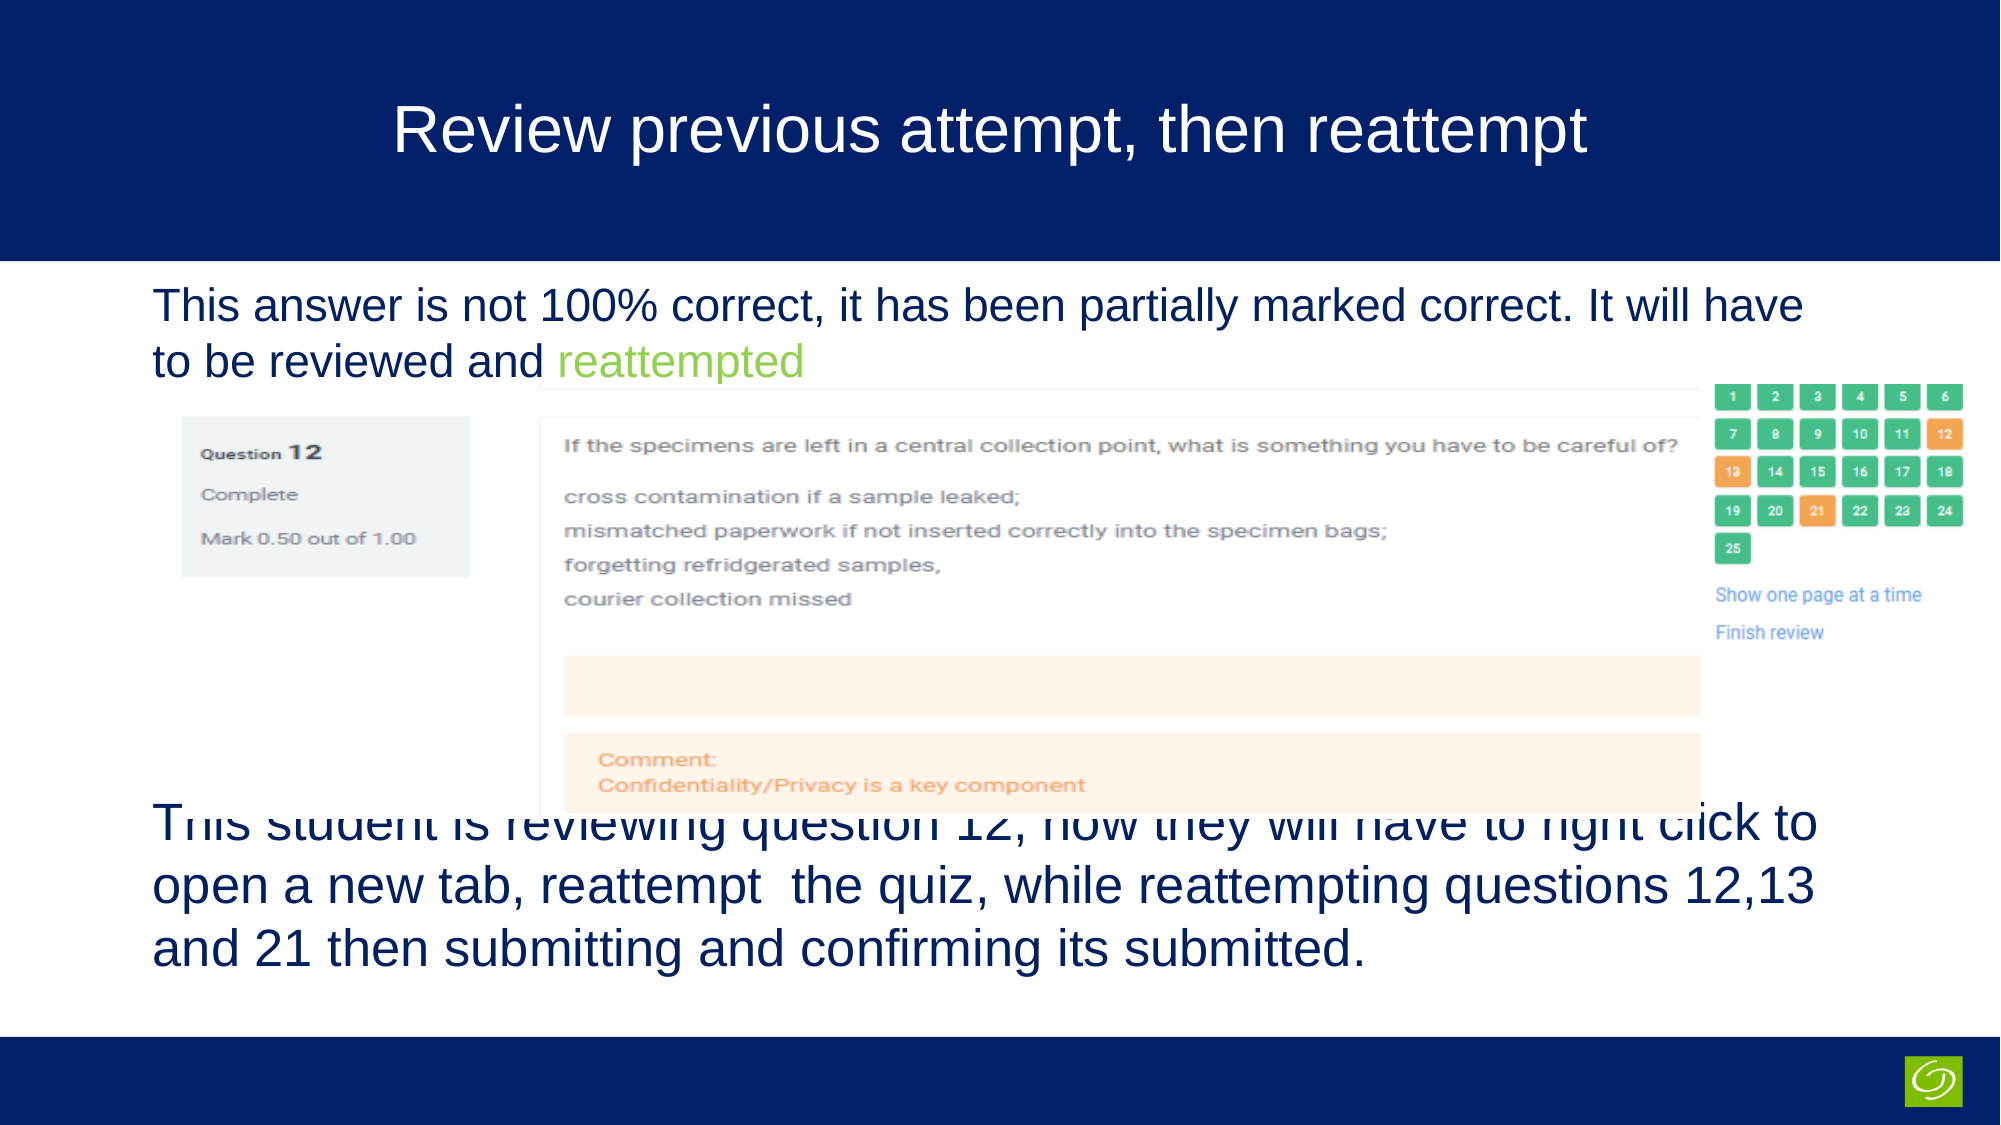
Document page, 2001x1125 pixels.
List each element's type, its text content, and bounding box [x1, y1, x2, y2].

list This answer is not 100% correct, it has been partially marked correct. It will have to be reviewed and reattempted This student is reviewing question 12, now they will have to right click to open a new tab, reattempt the quiz, while reattempting questions 12,13 and 21 then submitting and confirming its submitted. [137, 267, 1863, 1021]
picture [182, 384, 1701, 819]
picture [1902, 1053, 1964, 1110]
title Review previous attempt, then reattempt [137, 22, 1863, 240]
picture [1712, 384, 1968, 663]
